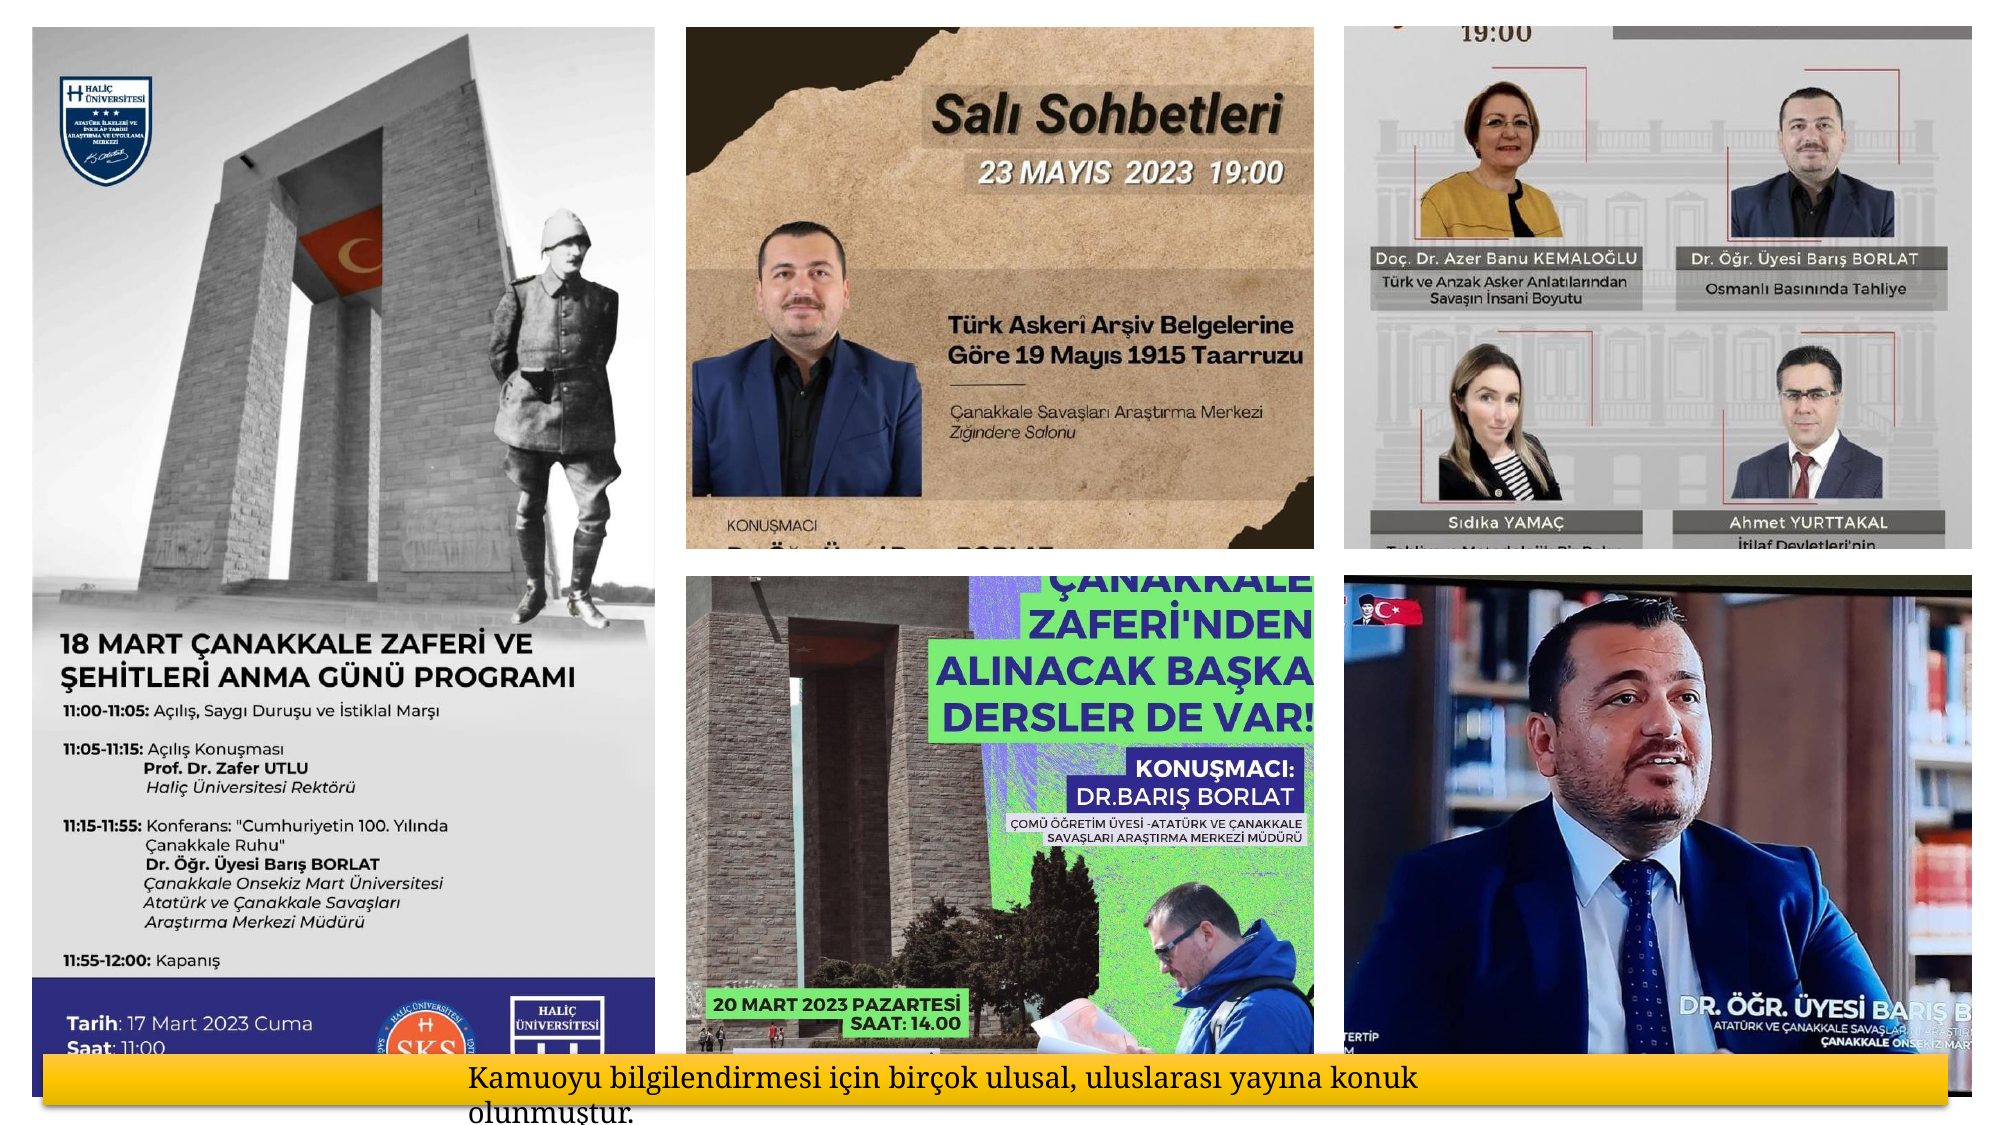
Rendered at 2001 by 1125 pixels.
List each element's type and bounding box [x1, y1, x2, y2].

picture [1343, 26, 1973, 549]
picture [31, 27, 655, 1098]
picture [685, 26, 1315, 549]
text_box [33, 574, 1973, 1125]
